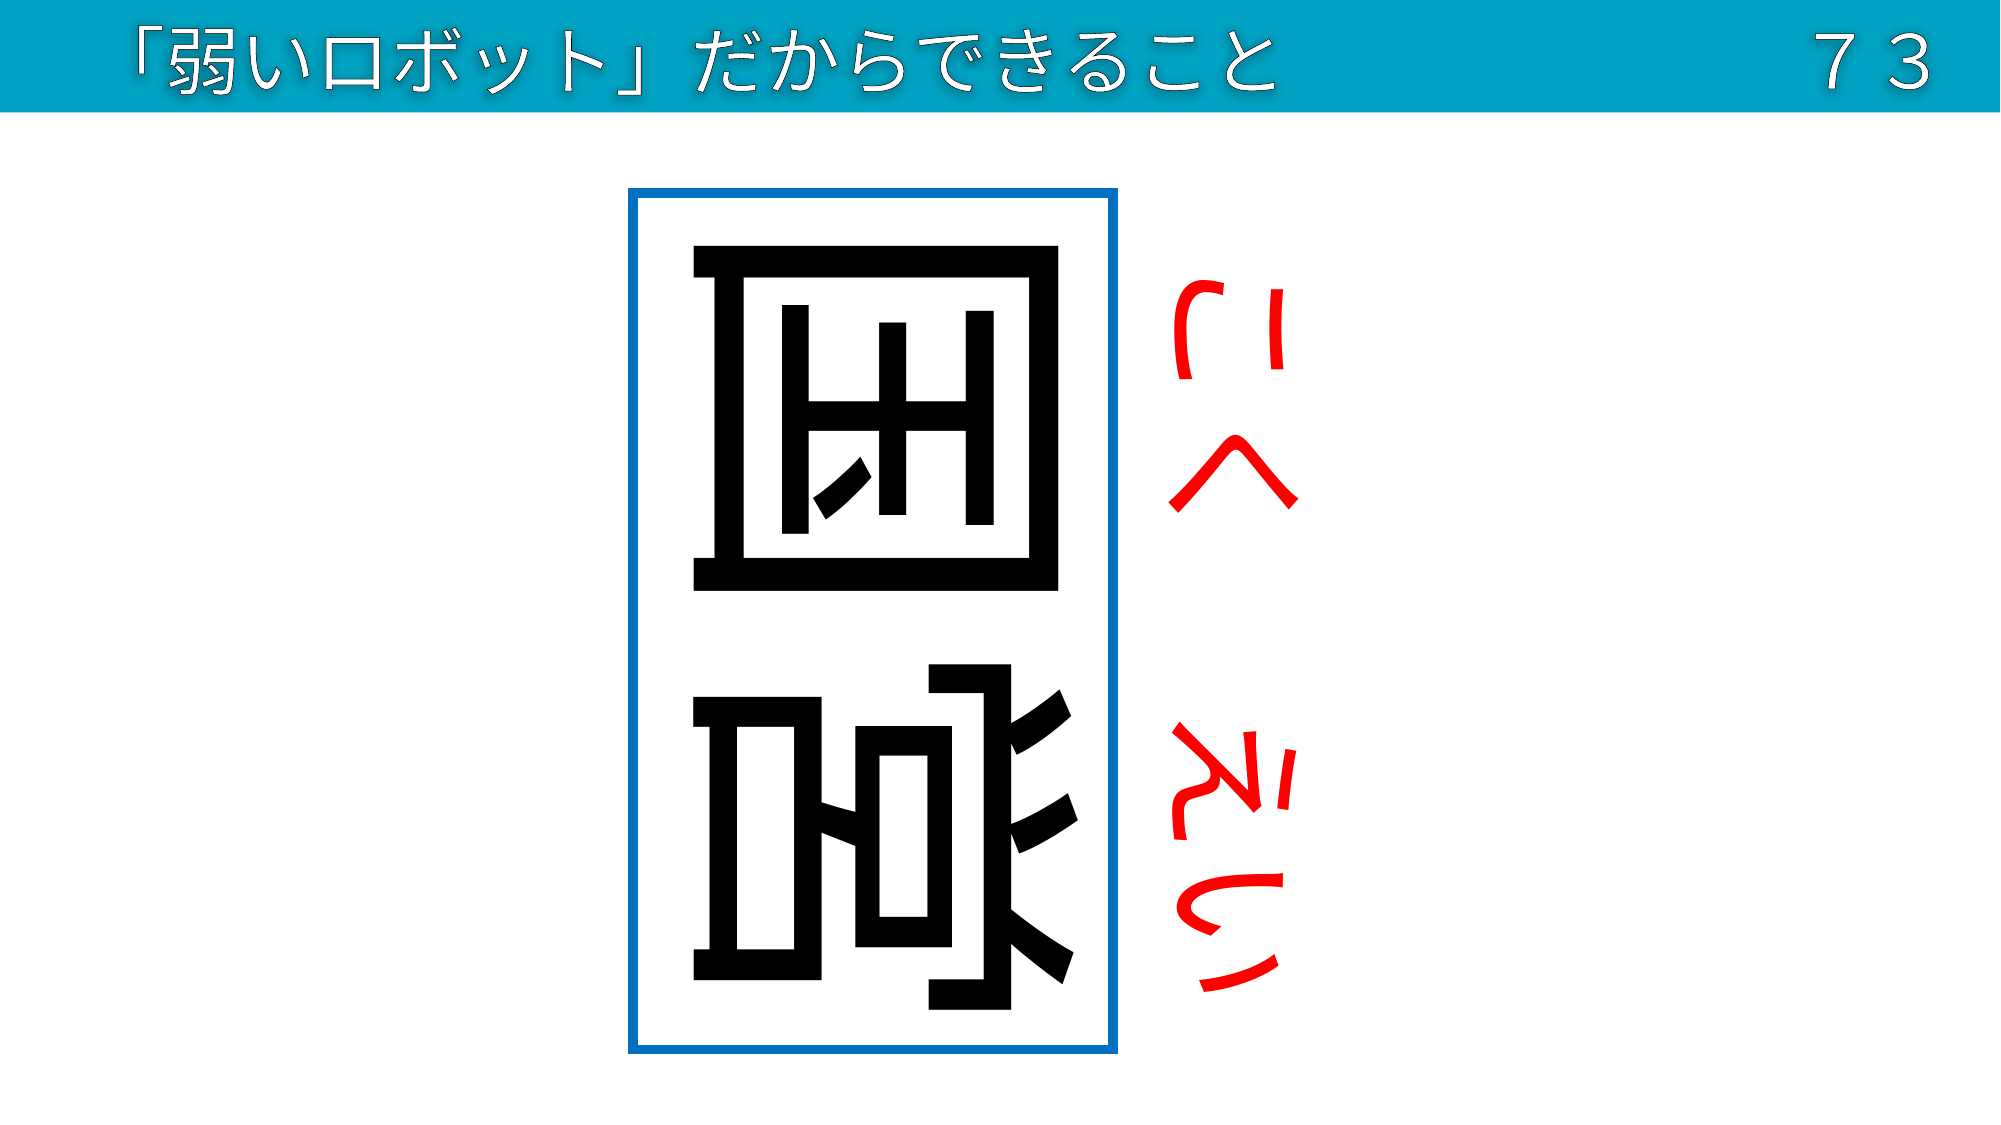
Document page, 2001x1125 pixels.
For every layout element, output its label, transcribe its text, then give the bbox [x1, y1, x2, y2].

text_box ７３ [1782, 6, 1963, 112]
text_box こく えい [1124, 239, 1337, 1012]
text_box [632, 192, 1114, 1051]
text_box 「弱いロボット」だからできること [75, 6, 1308, 112]
text_box 国営 [616, 195, 1152, 1125]
text_box [0, 0, 2000, 113]
